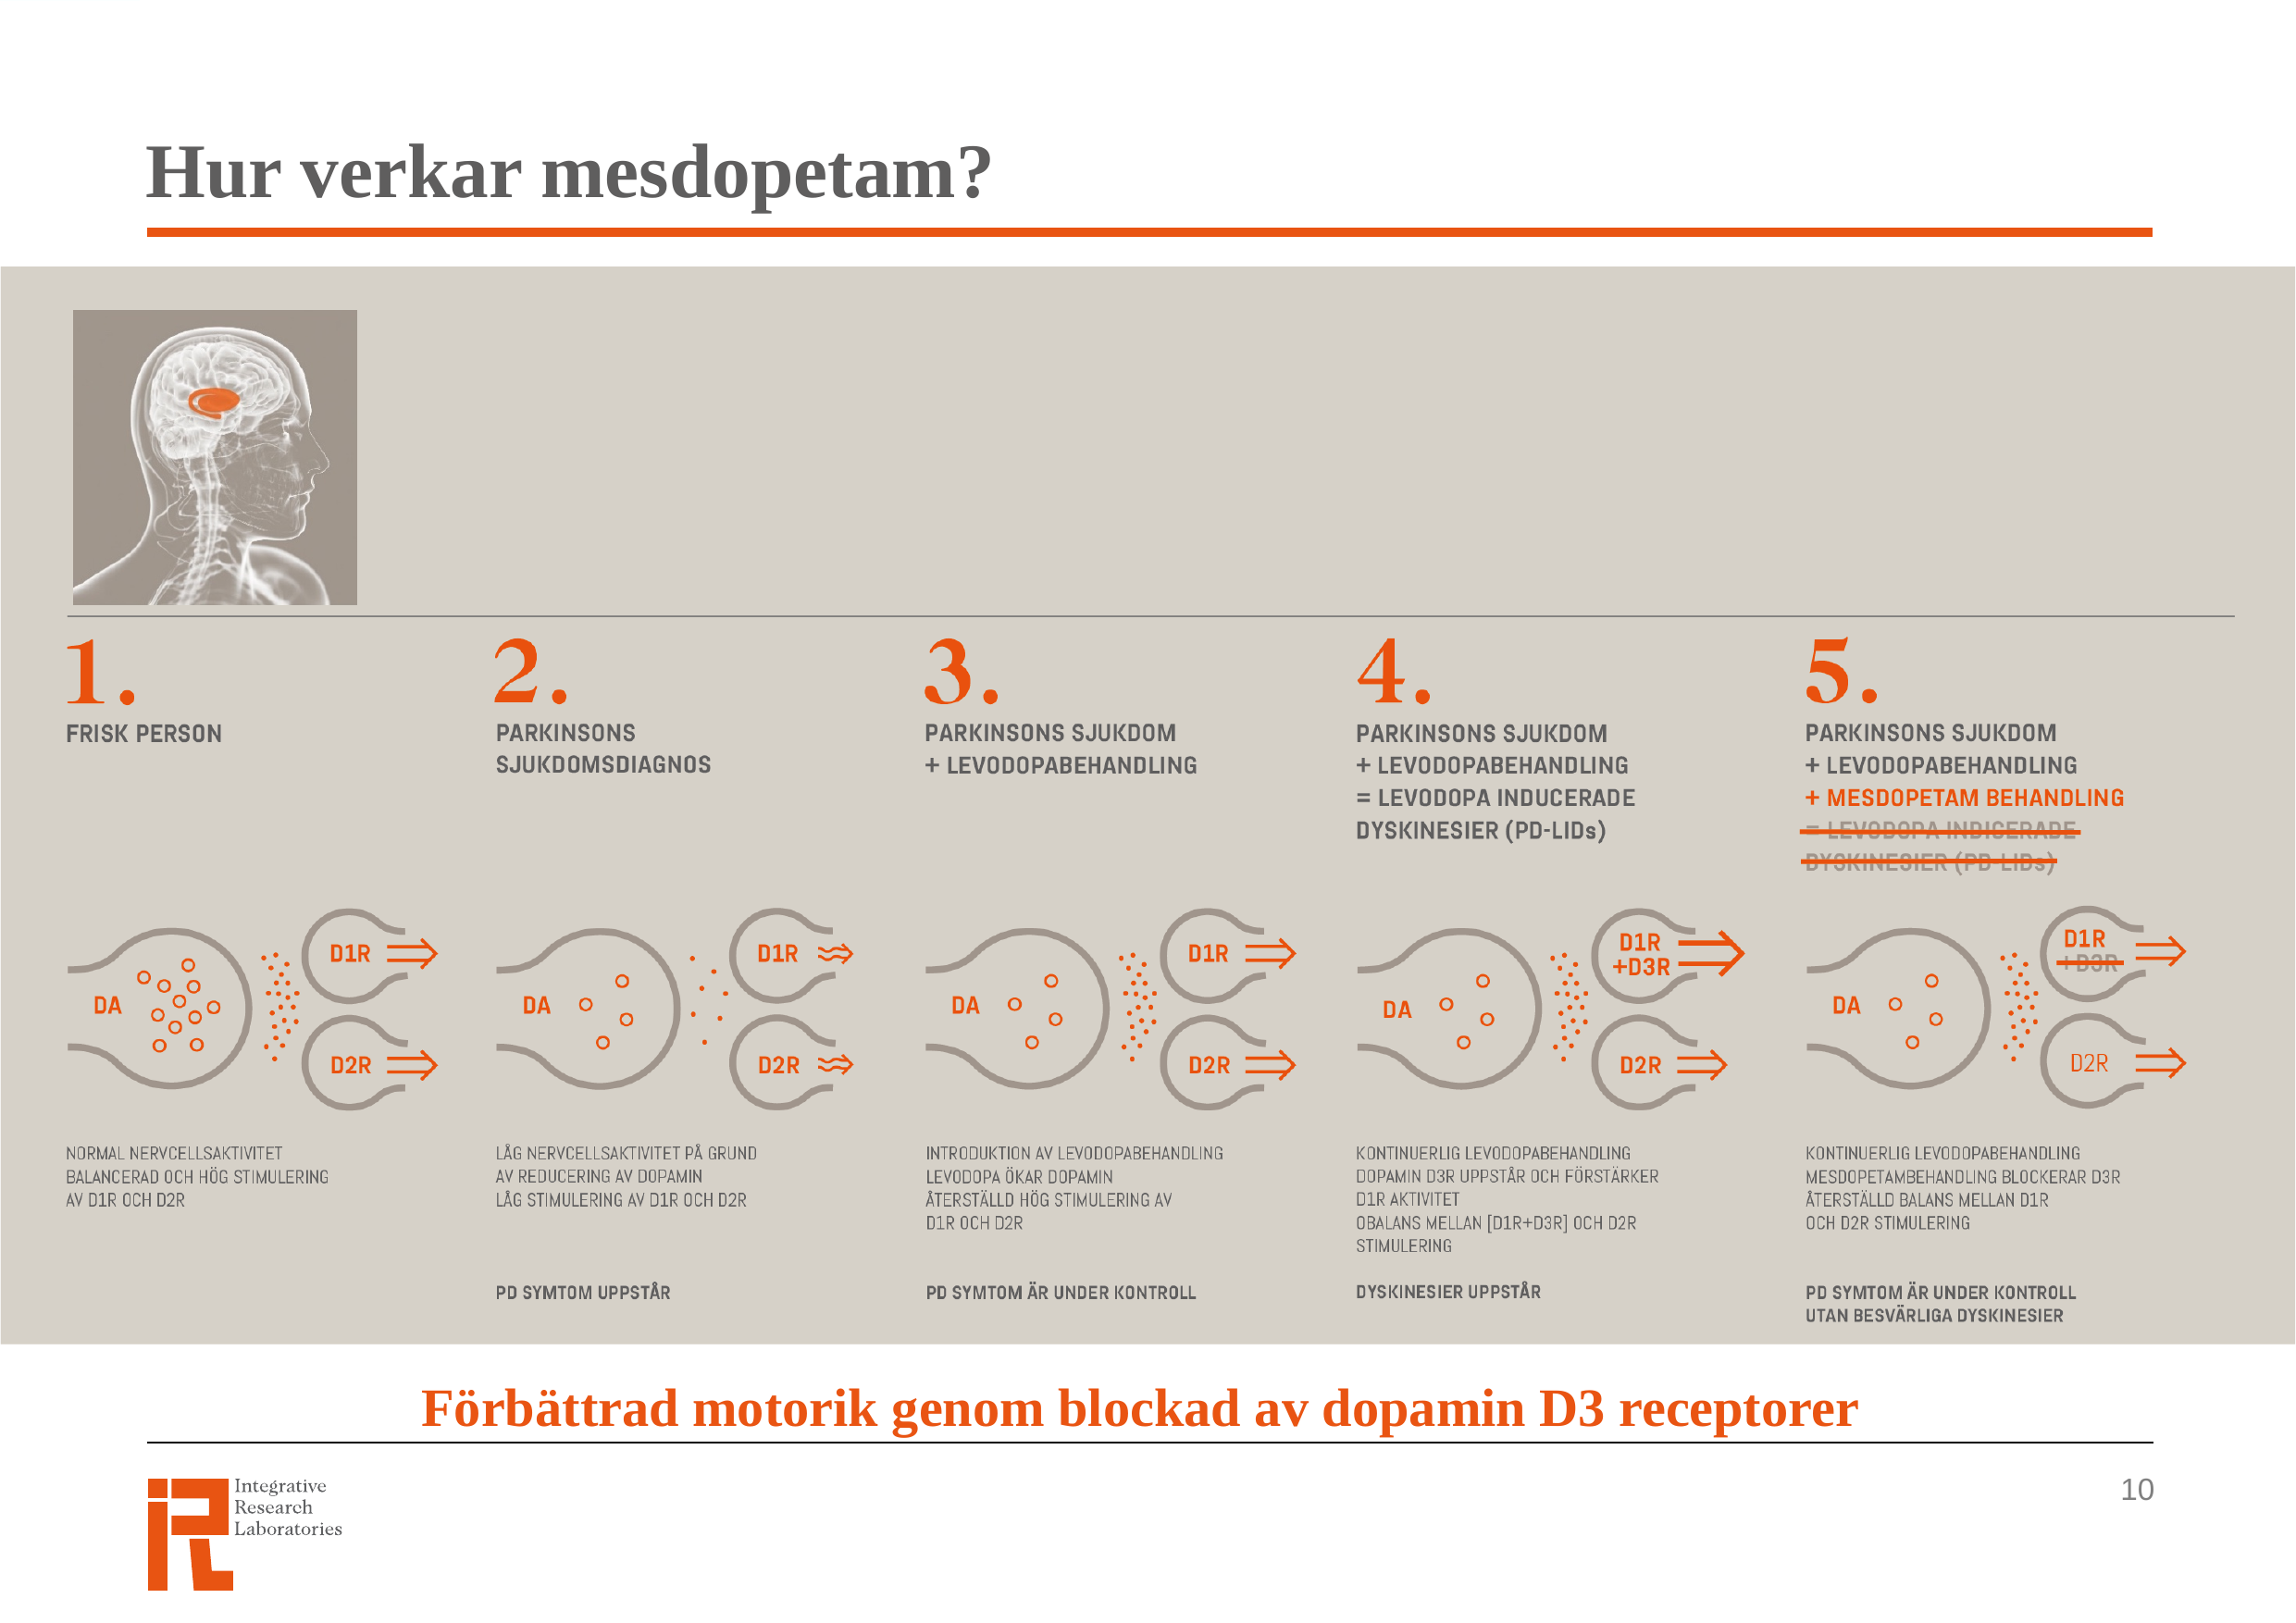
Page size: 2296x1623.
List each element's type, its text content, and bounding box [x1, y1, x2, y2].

title Hur verkar mesdopetam? [145, 25, 2152, 215]
slide_number 10 [2003, 1444, 2169, 1532]
picture [0, 266, 2296, 1344]
text_box Förbättrad motorik genom blockad av dopamin D3 receptorer [407, 1365, 1893, 1444]
